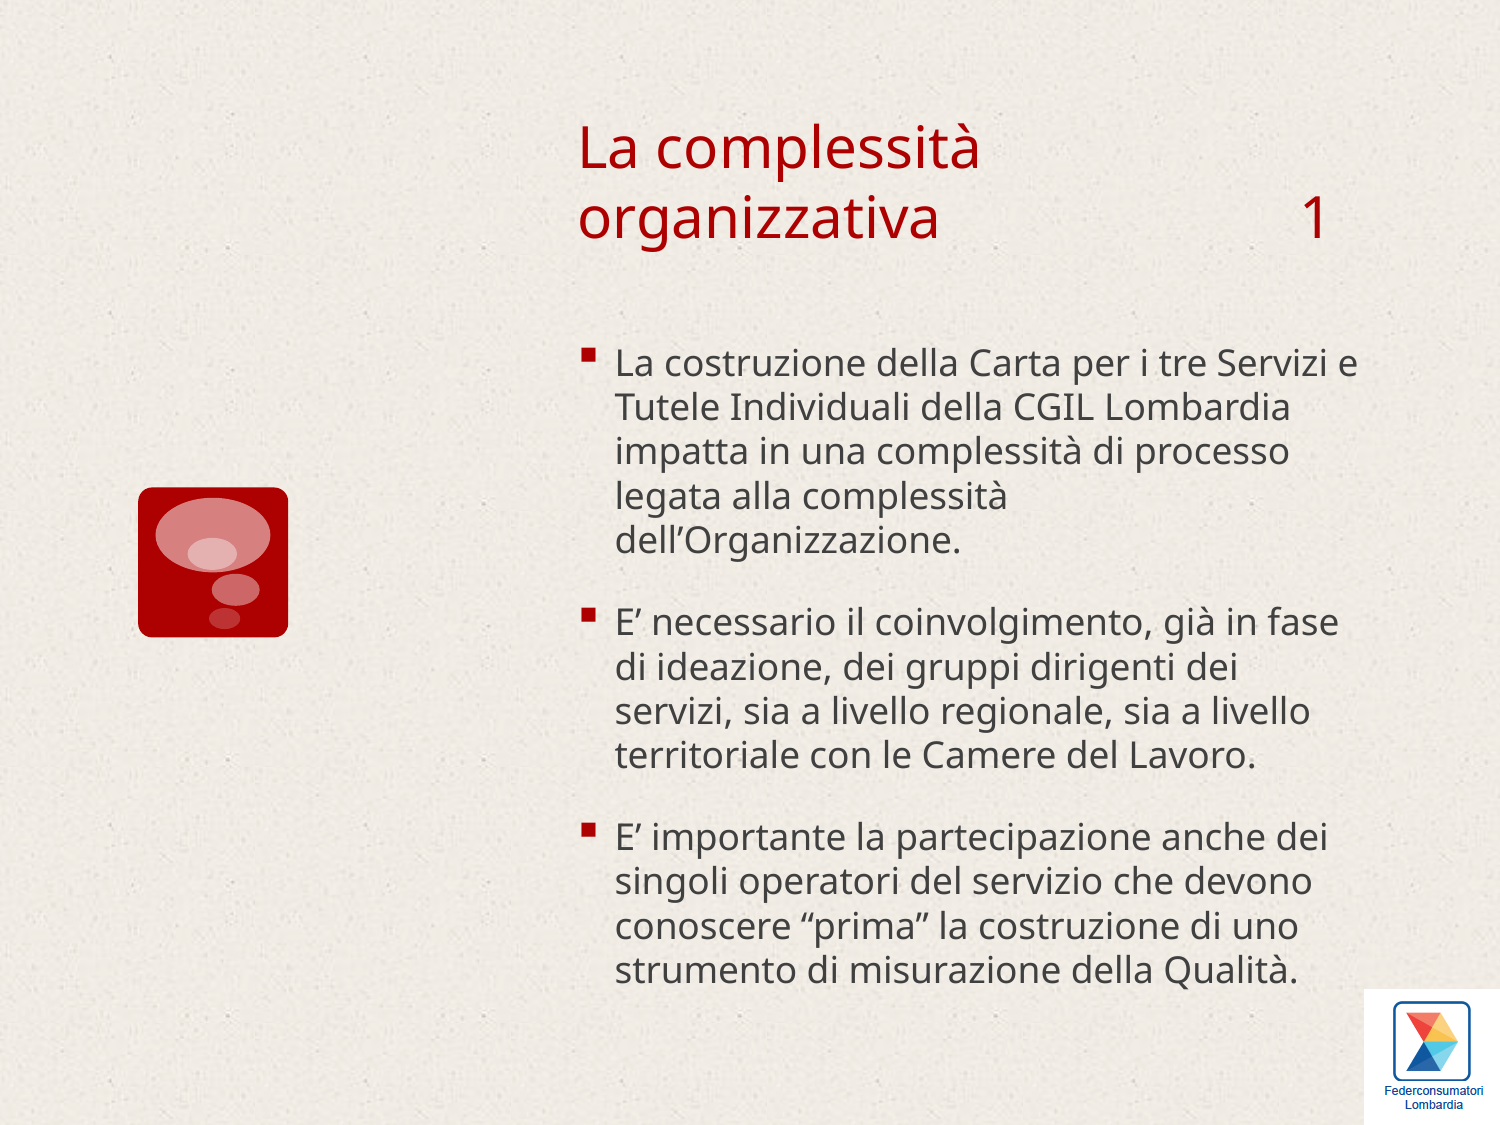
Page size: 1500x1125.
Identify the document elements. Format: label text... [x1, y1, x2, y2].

list La costruzione della Carta per i tre Servizi e Tutele Individuali della CGIL Lombardia impatta in una complessità di processo legata alla complessità dell’Organizzazione. E’ necessario il coinvolgimento, già in fase di ideazione, dei gruppi dirigenti dei servizi, sia a livello regionale, sia a livello territoriale con le Camere del Lavoro. E’ importante la partecipazione anche dei singoli operatori del servizio che devono conoscere “prima” la costruzione di uno strumento di misurazione della Qualità. [562, 331, 1374, 1005]
title La complessità organizzativa 1 [562, 112, 1375, 258]
picture [1364, 989, 1500, 1125]
